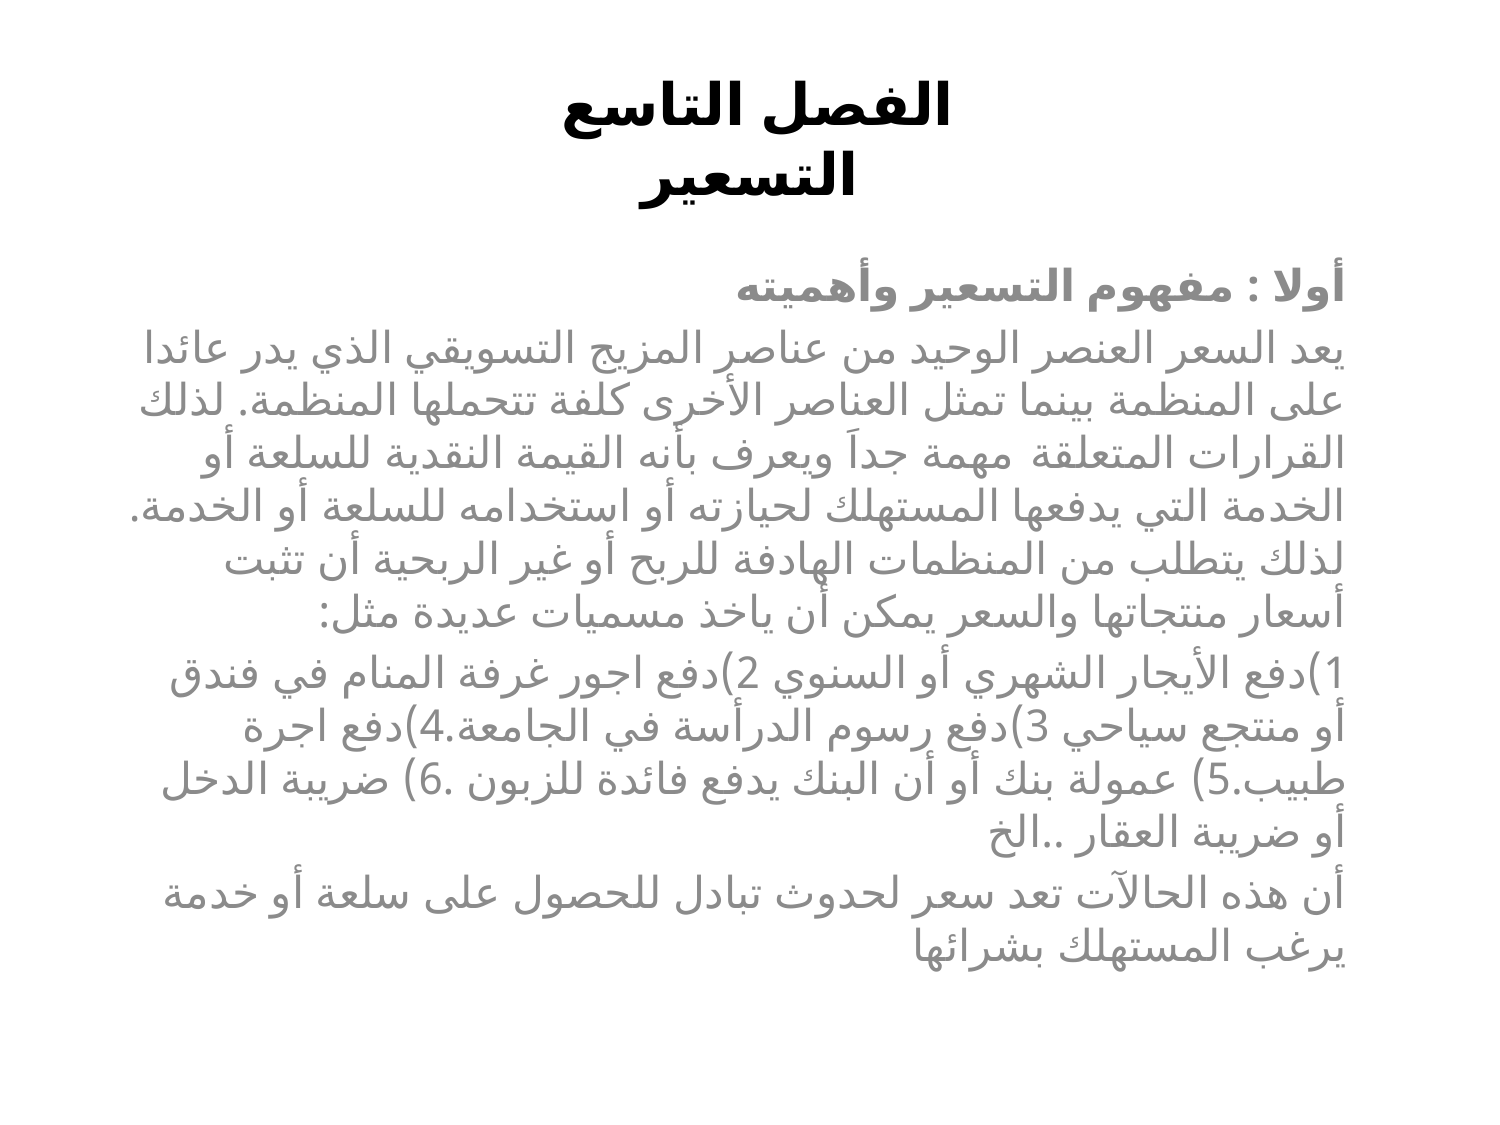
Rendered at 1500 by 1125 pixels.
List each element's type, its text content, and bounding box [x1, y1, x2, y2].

title الفصل التاسع التسعير [112, 75, 1388, 200]
subtitle أولا : مفهوم التسعير وأهميته يعد السعر العنصر الوحيد من عناصر المزيج التسويقي الذي يدر عائدا على المنظمة بينما تمثل العناصر الأخرى كلفة تتحملها المنظمة. لذلك القرارات المتعلقة مهمة جداَ ويعرف بأنه القيمة النقدية للسلعة أو الخدمة التي يدفعها المستهلك لحيازته أو استخدامه للسلعة أو الخدمة. لذلك يتطلب من المنظمات الهادفة للربح أو غير الربحية أن تثبت أسعار منتجاتها والسعر يمكن أن ياخذ مسميات عديدة مثل: 1)دفع الأيجار الشهري أو السنوي 2)دفع اجور غرفة المنام في فندق أو منتجع سياحي 3)دفع رسوم الدرأسة في الجامعة.4)دفع اجرة طبيب.5) عمولة بنك أو أن البنك يدفع فائدة للزبون .6) ضريبة الدخل أو ضريبة العقار ..الخ أن هذه الحالآت تعد سعر لحدوث تبادل للحصول على سلعة أو خدمة يرغب المستهلك بشرائها [112, 249, 1363, 1013]
